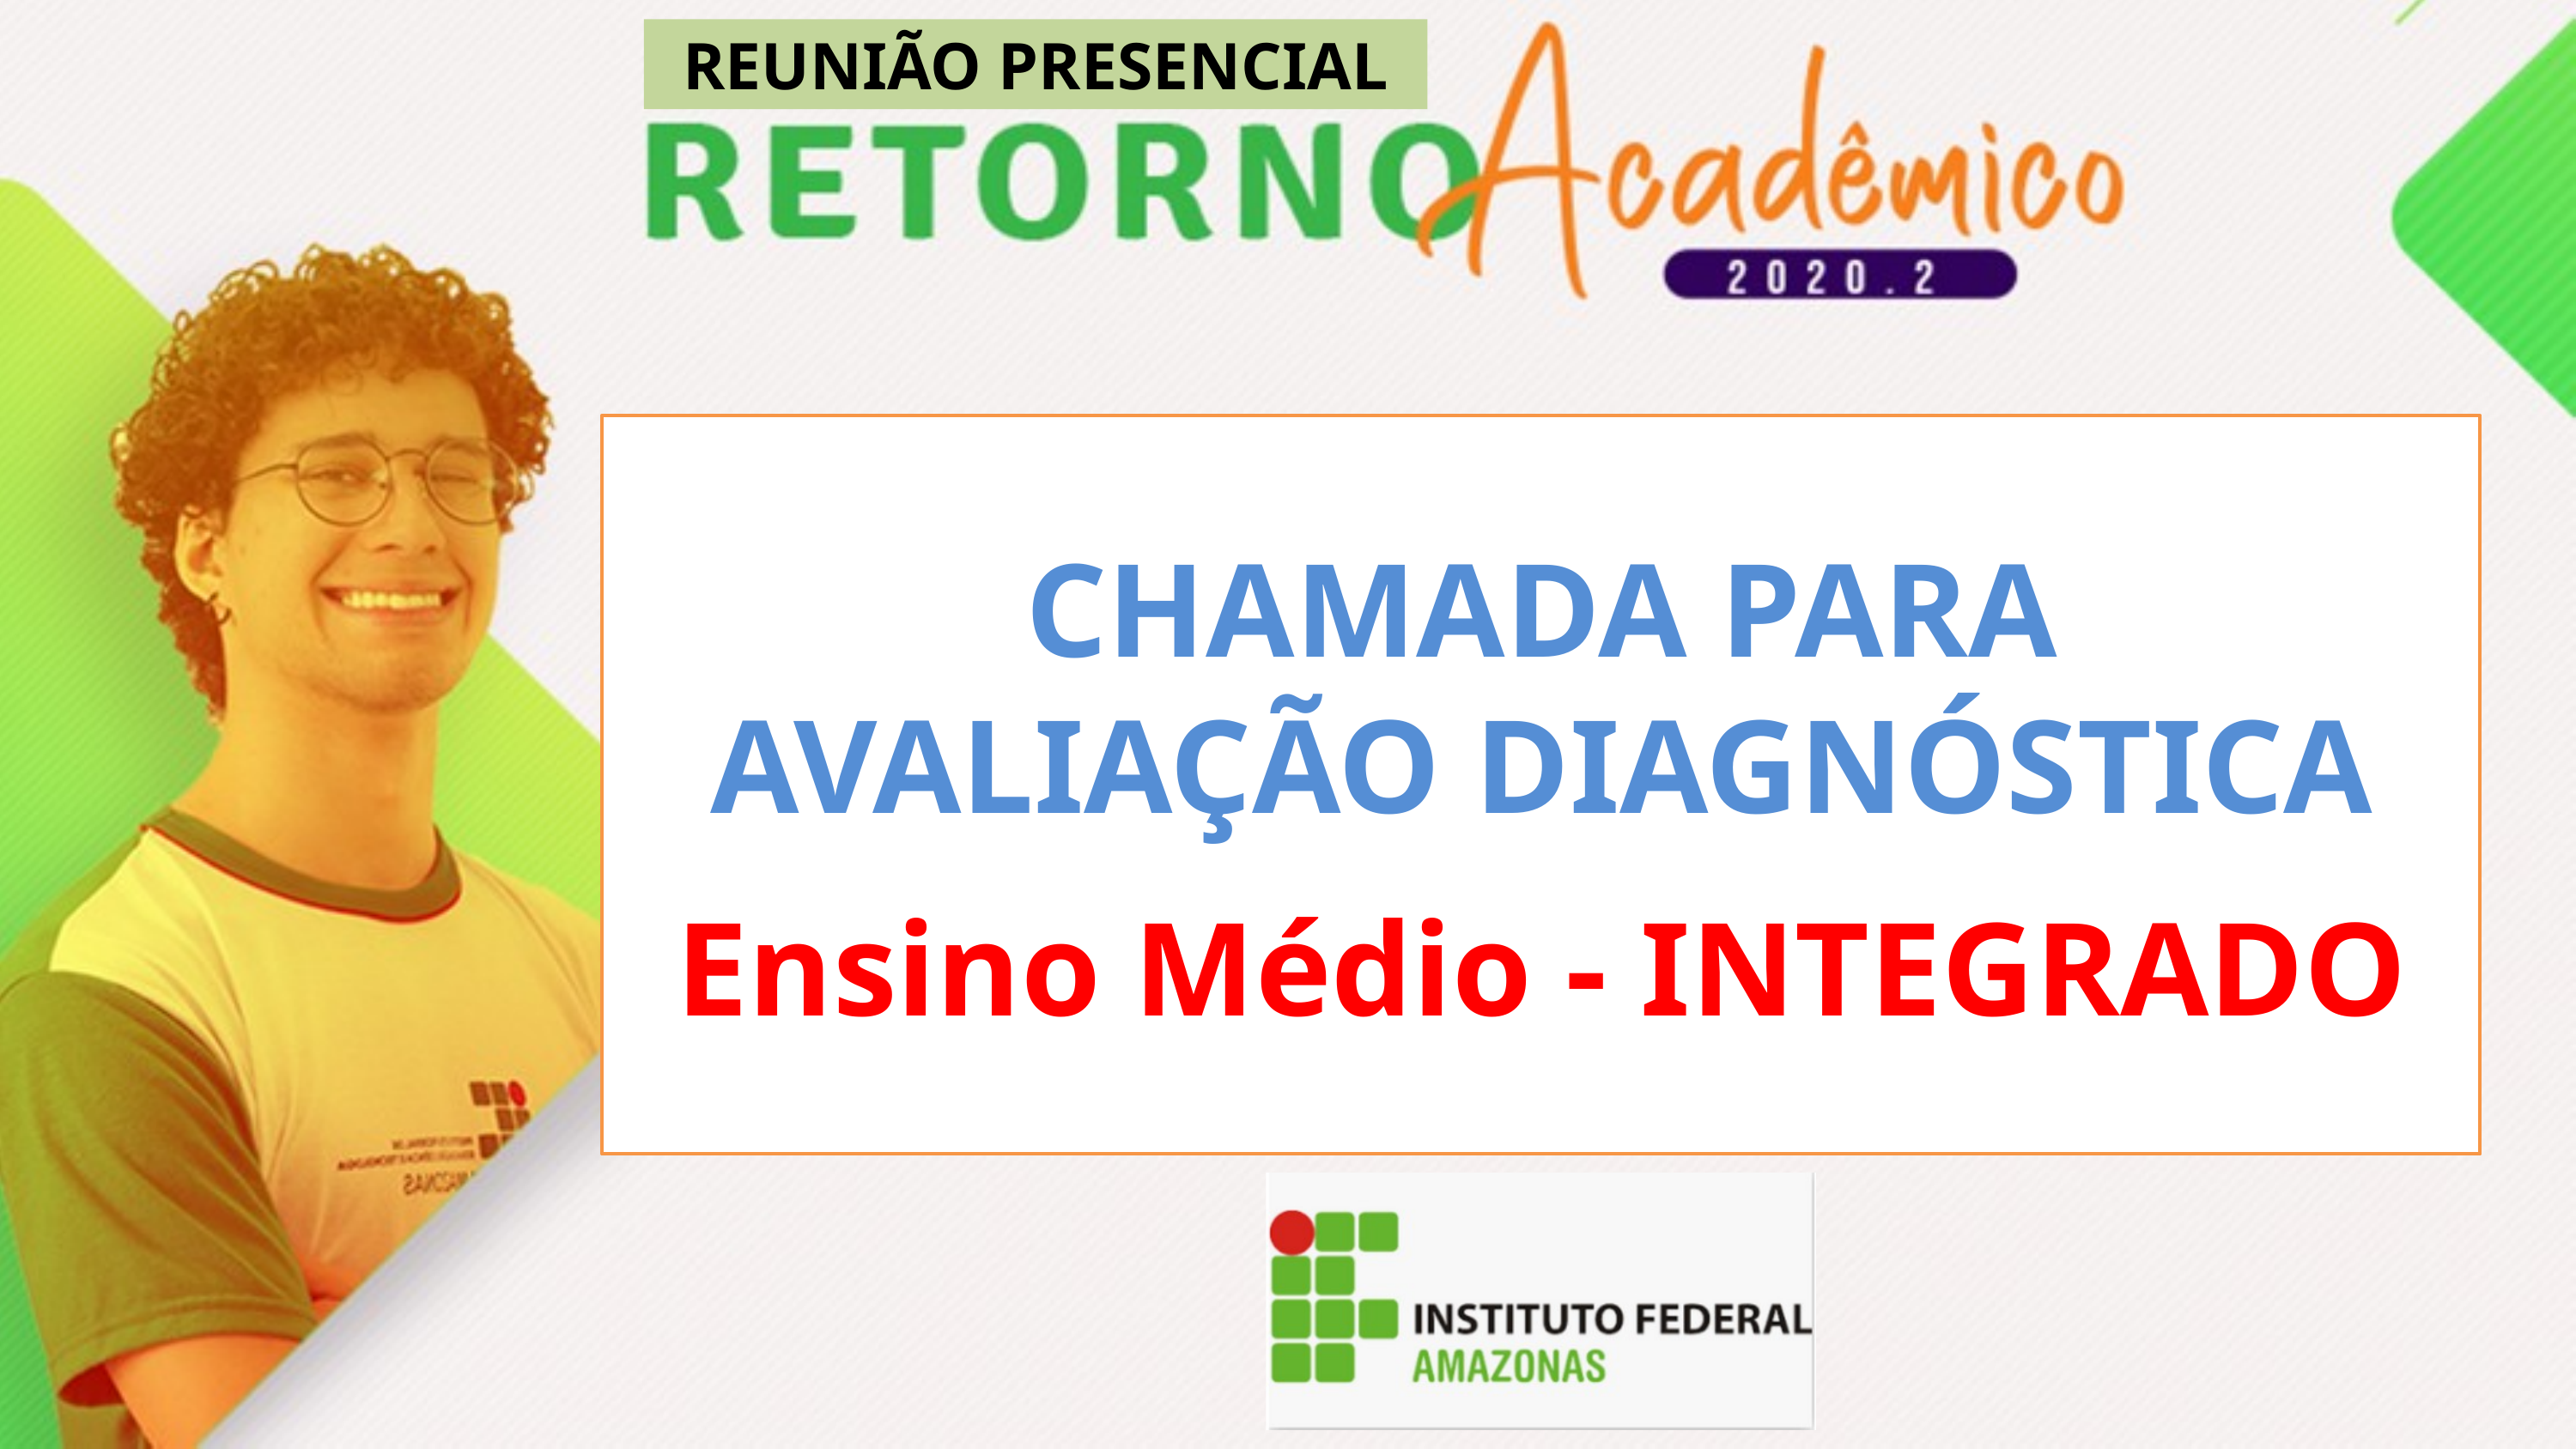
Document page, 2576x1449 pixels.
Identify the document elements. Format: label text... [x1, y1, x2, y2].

text_box [1266, 1173, 1816, 1430]
text_box [0, 0, 2576, 1449]
text_box CHAMADA PARA AVALIAÇÃO DIAGNÓSTICA Ensino Médio - INTEGRADO [600, 414, 2482, 1155]
text_box REUNIÃO PRESENCIAL [643, 19, 1428, 110]
